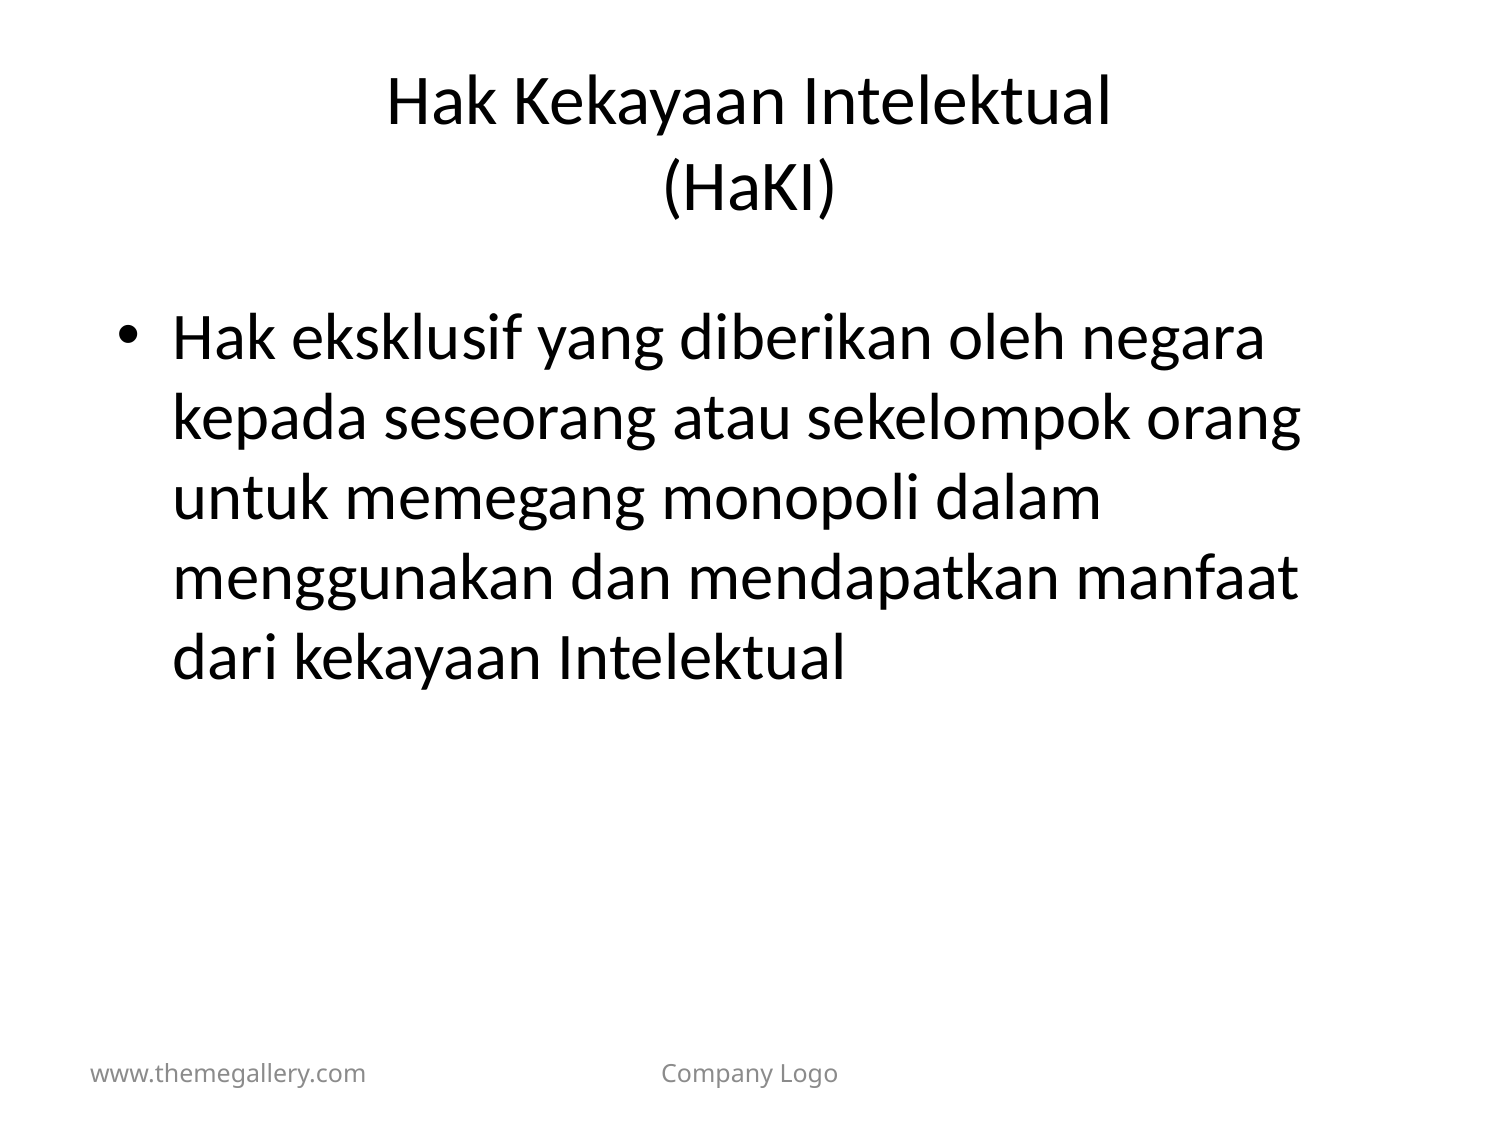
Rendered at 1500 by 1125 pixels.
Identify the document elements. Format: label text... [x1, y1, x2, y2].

title Hak Kekayaan Intelektual (HaKI) [75, 45, 1425, 233]
list Hak eksklusif yang diberikan oleh negara kepada seseorang atau sekelompok orang untuk memegang monopoli dalam menggunakan dan mendapatkan manfaat dari kekayaan Intelektual [101, 285, 1386, 1026]
slide_number www.themegallery.com [75, 1042, 425, 1103]
footer Company Logo [512, 1042, 988, 1103]
